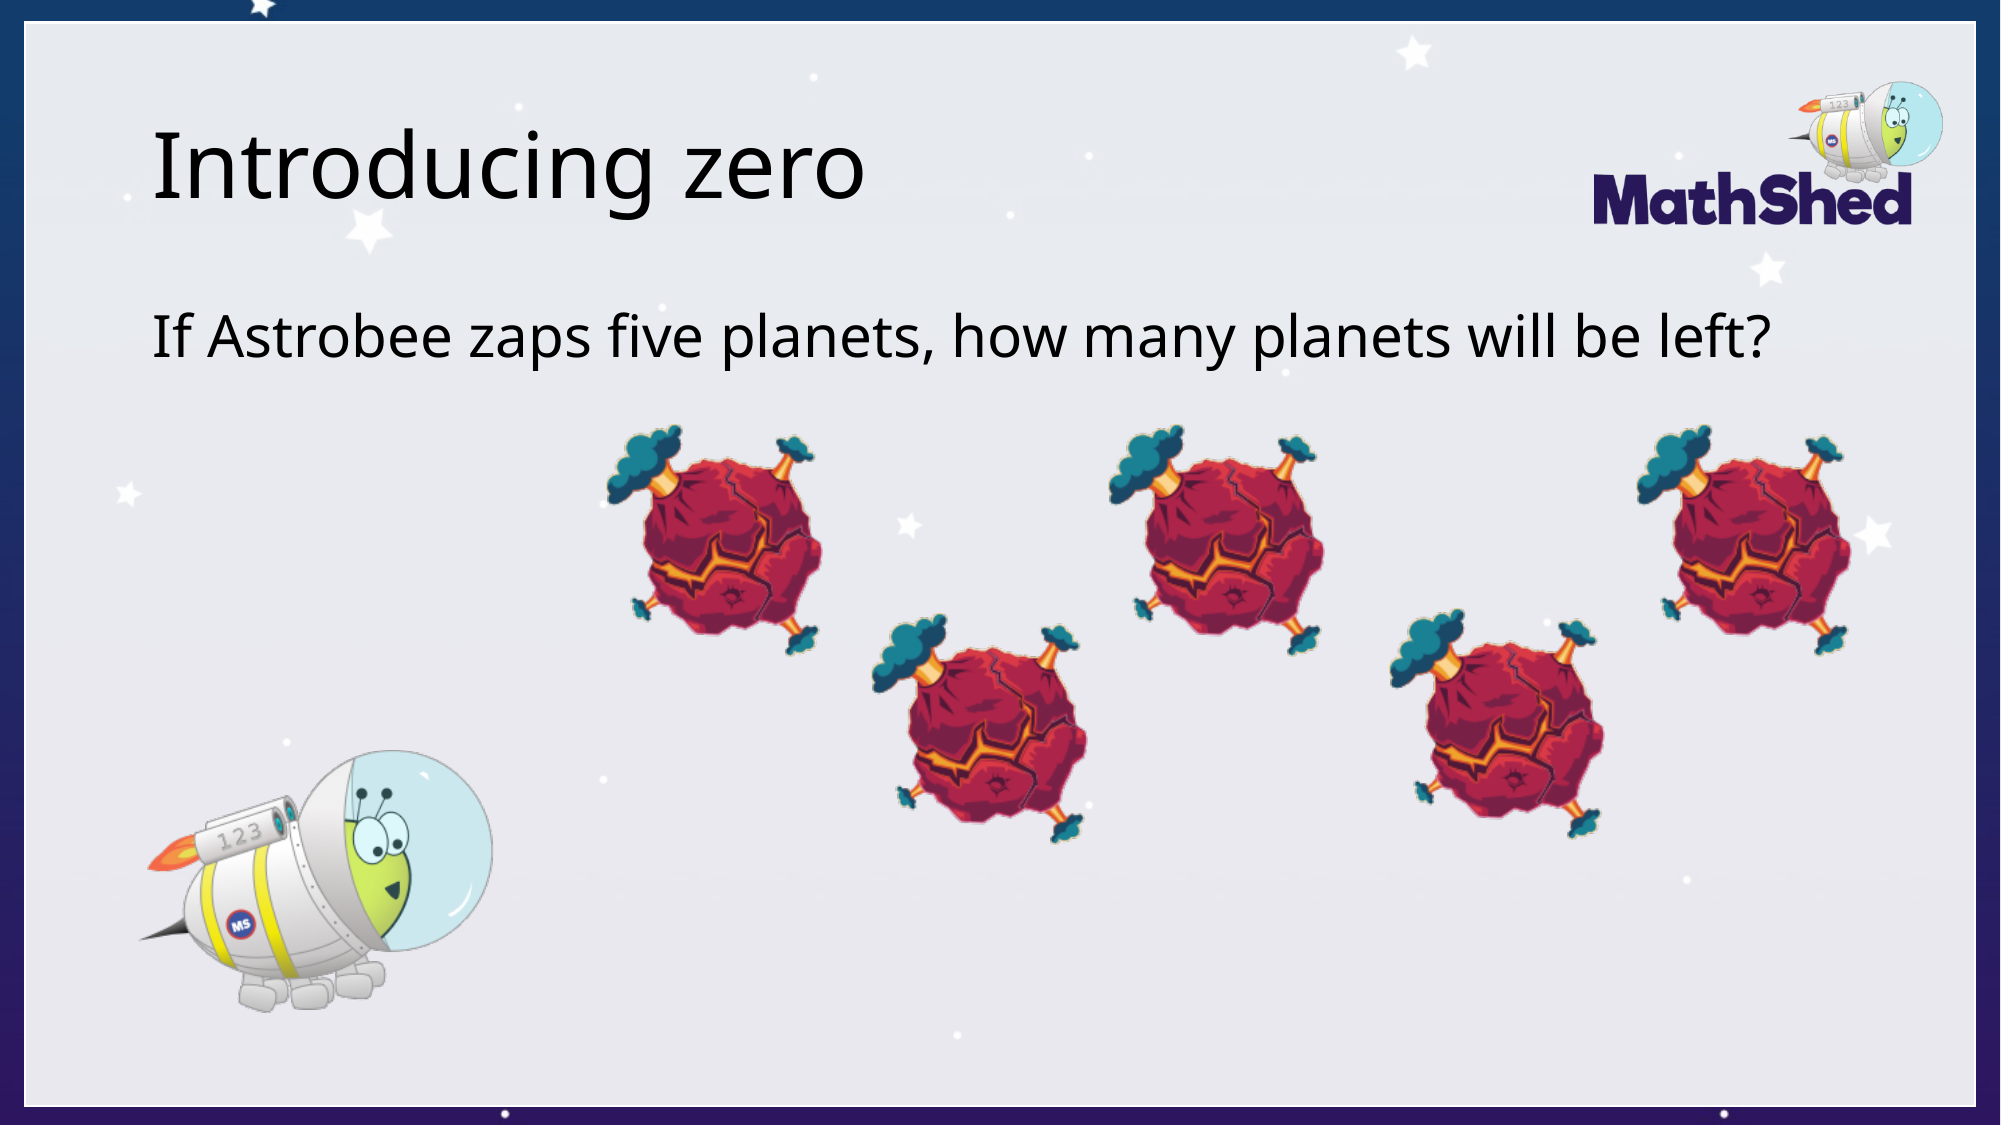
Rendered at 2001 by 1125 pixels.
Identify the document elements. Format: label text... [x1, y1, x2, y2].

picture [0, 0, 2001, 1125]
title Introducing zero [137, 59, 1578, 278]
list If Astrobee zaps five planets, how many planets will be left? [137, 299, 1907, 1014]
